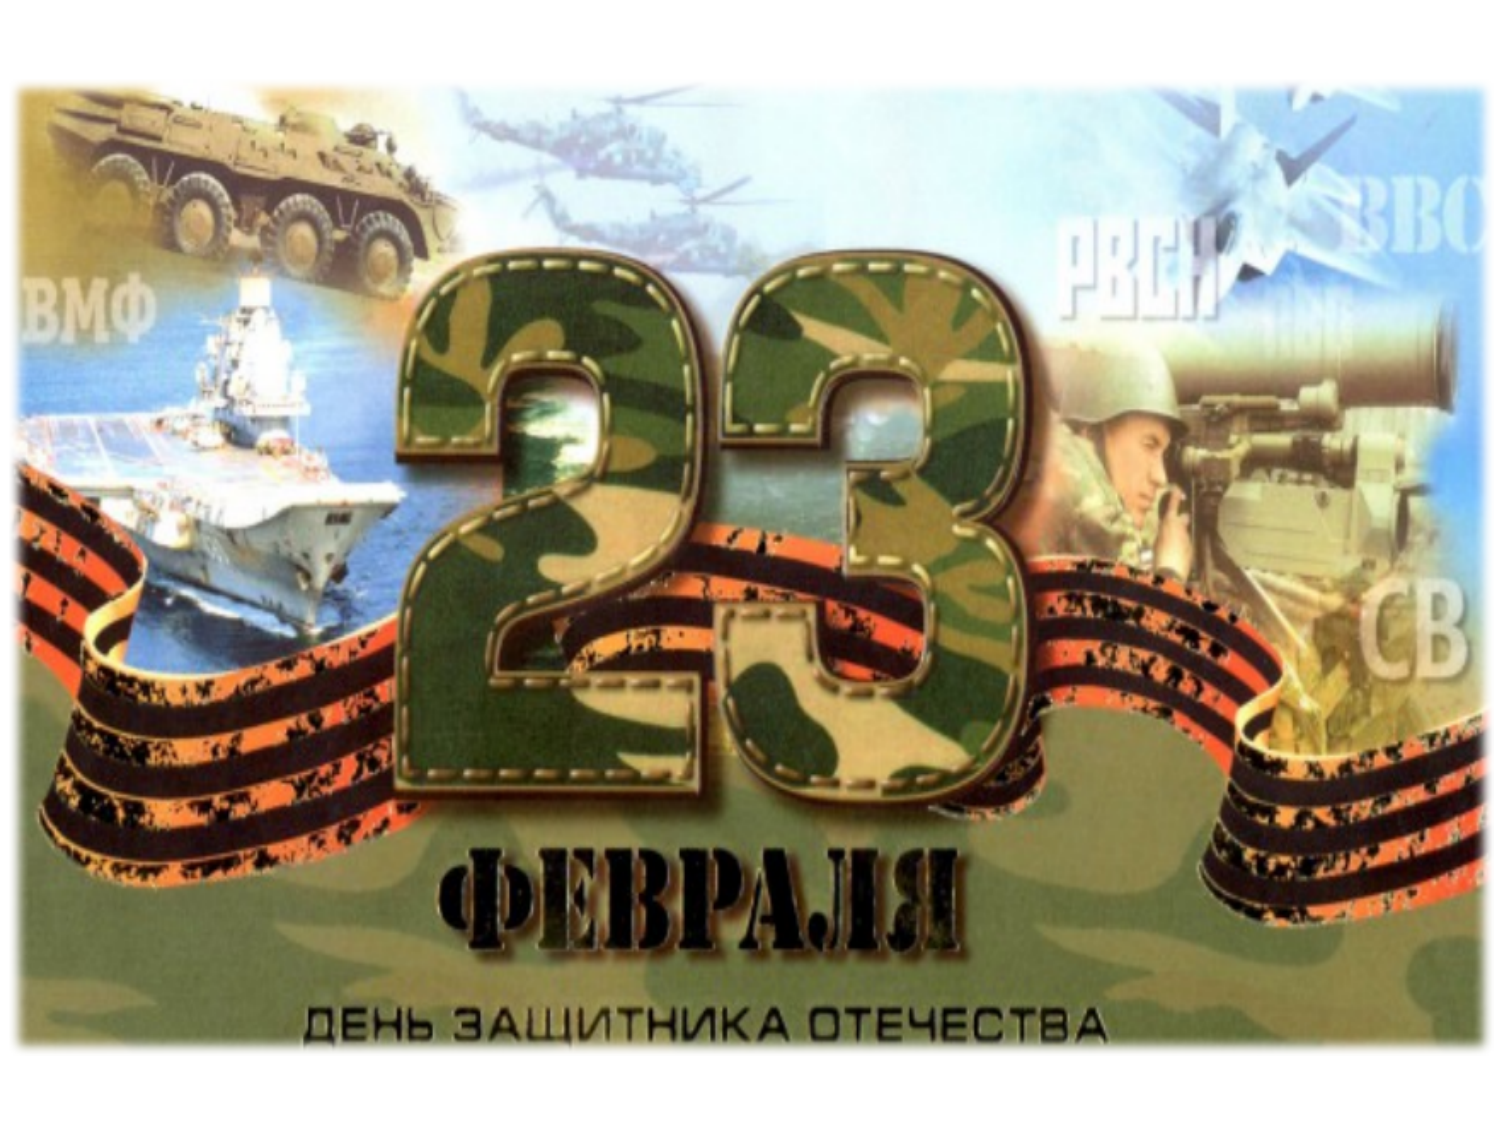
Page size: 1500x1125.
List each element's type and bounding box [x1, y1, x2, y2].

picture [9, 79, 1495, 1056]
